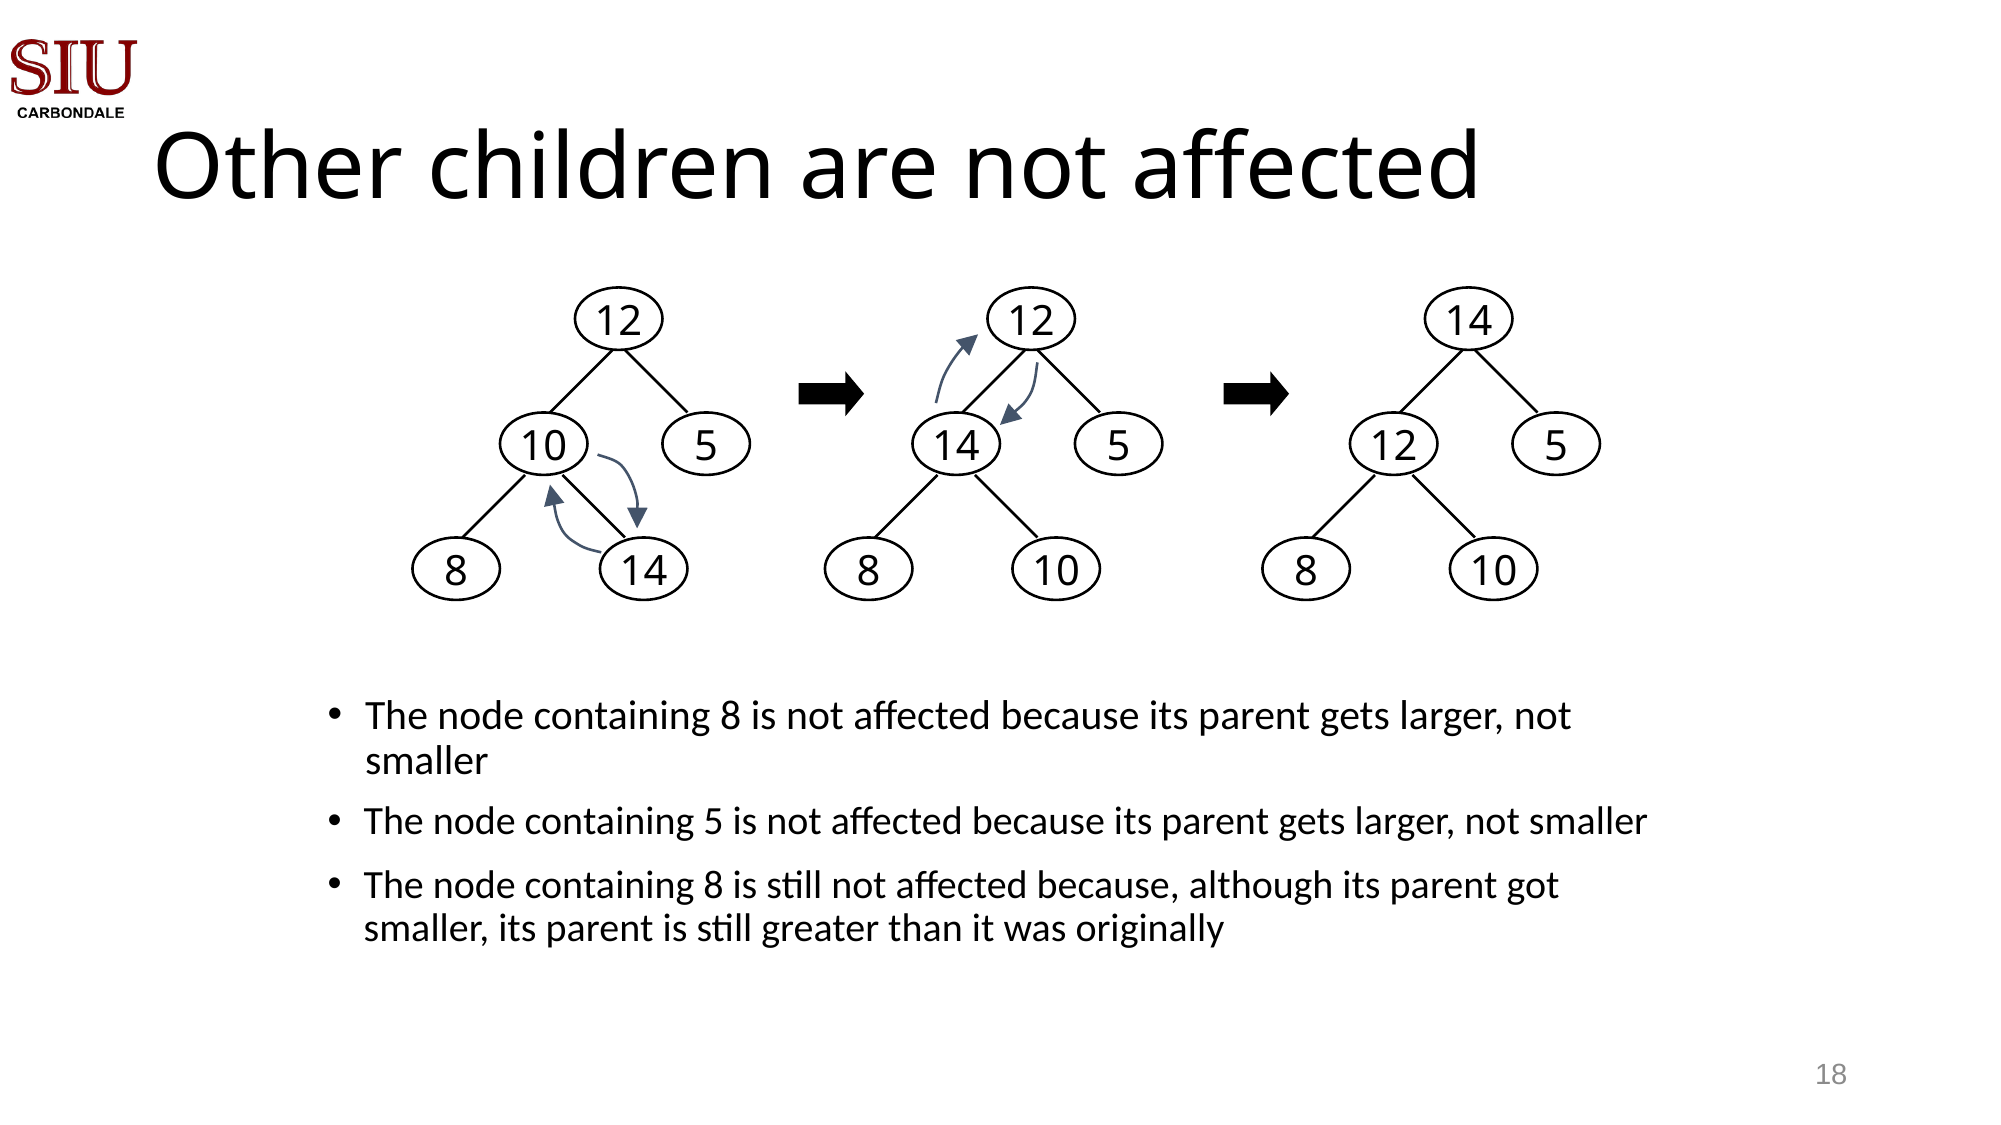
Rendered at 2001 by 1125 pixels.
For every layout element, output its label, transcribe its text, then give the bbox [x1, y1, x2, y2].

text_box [824, 287, 1163, 600]
title Other children are not affected [137, 59, 1863, 278]
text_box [412, 287, 750, 600]
slide_number 17 [1412, 1042, 1863, 1103]
list The node containing 8 is not affected because its parent gets larger, not smaller [312, 685, 1664, 792]
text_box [935, 334, 1038, 425]
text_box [1262, 287, 1600, 600]
text_box [1224, 384, 1262, 404]
text_box [799, 384, 824, 404]
list The node containing 5 is not affected because its parent gets larger, not smaller The node containing 8 is still not affected because, although its parent got smaller, its parent is still greater than it was originally [312, 792, 1692, 994]
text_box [549, 454, 639, 553]
picture [11, 39, 138, 118]
